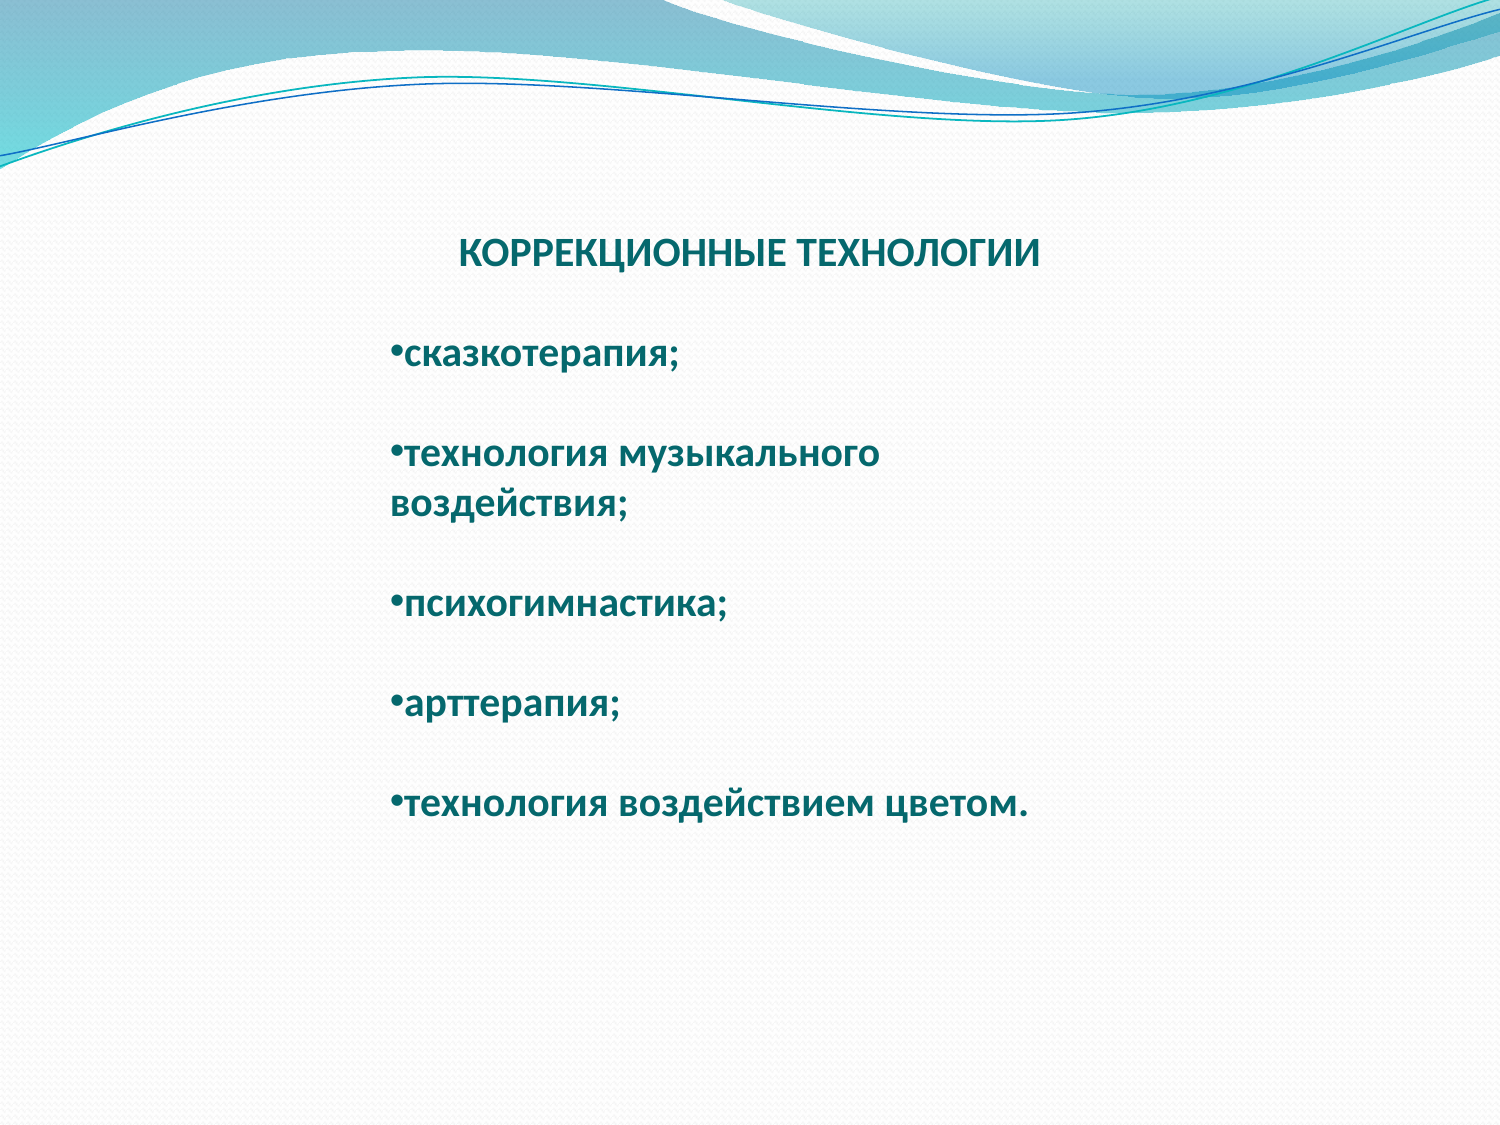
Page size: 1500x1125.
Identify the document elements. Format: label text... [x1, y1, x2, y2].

text_box КОРРЕКЦИОННЫЕ ТЕХНОЛОГИИ сказкотерапия; технология музыкального воздействия; психогимнастика; арттерапия; технология воздействием цветом. [374, 187, 1125, 883]
